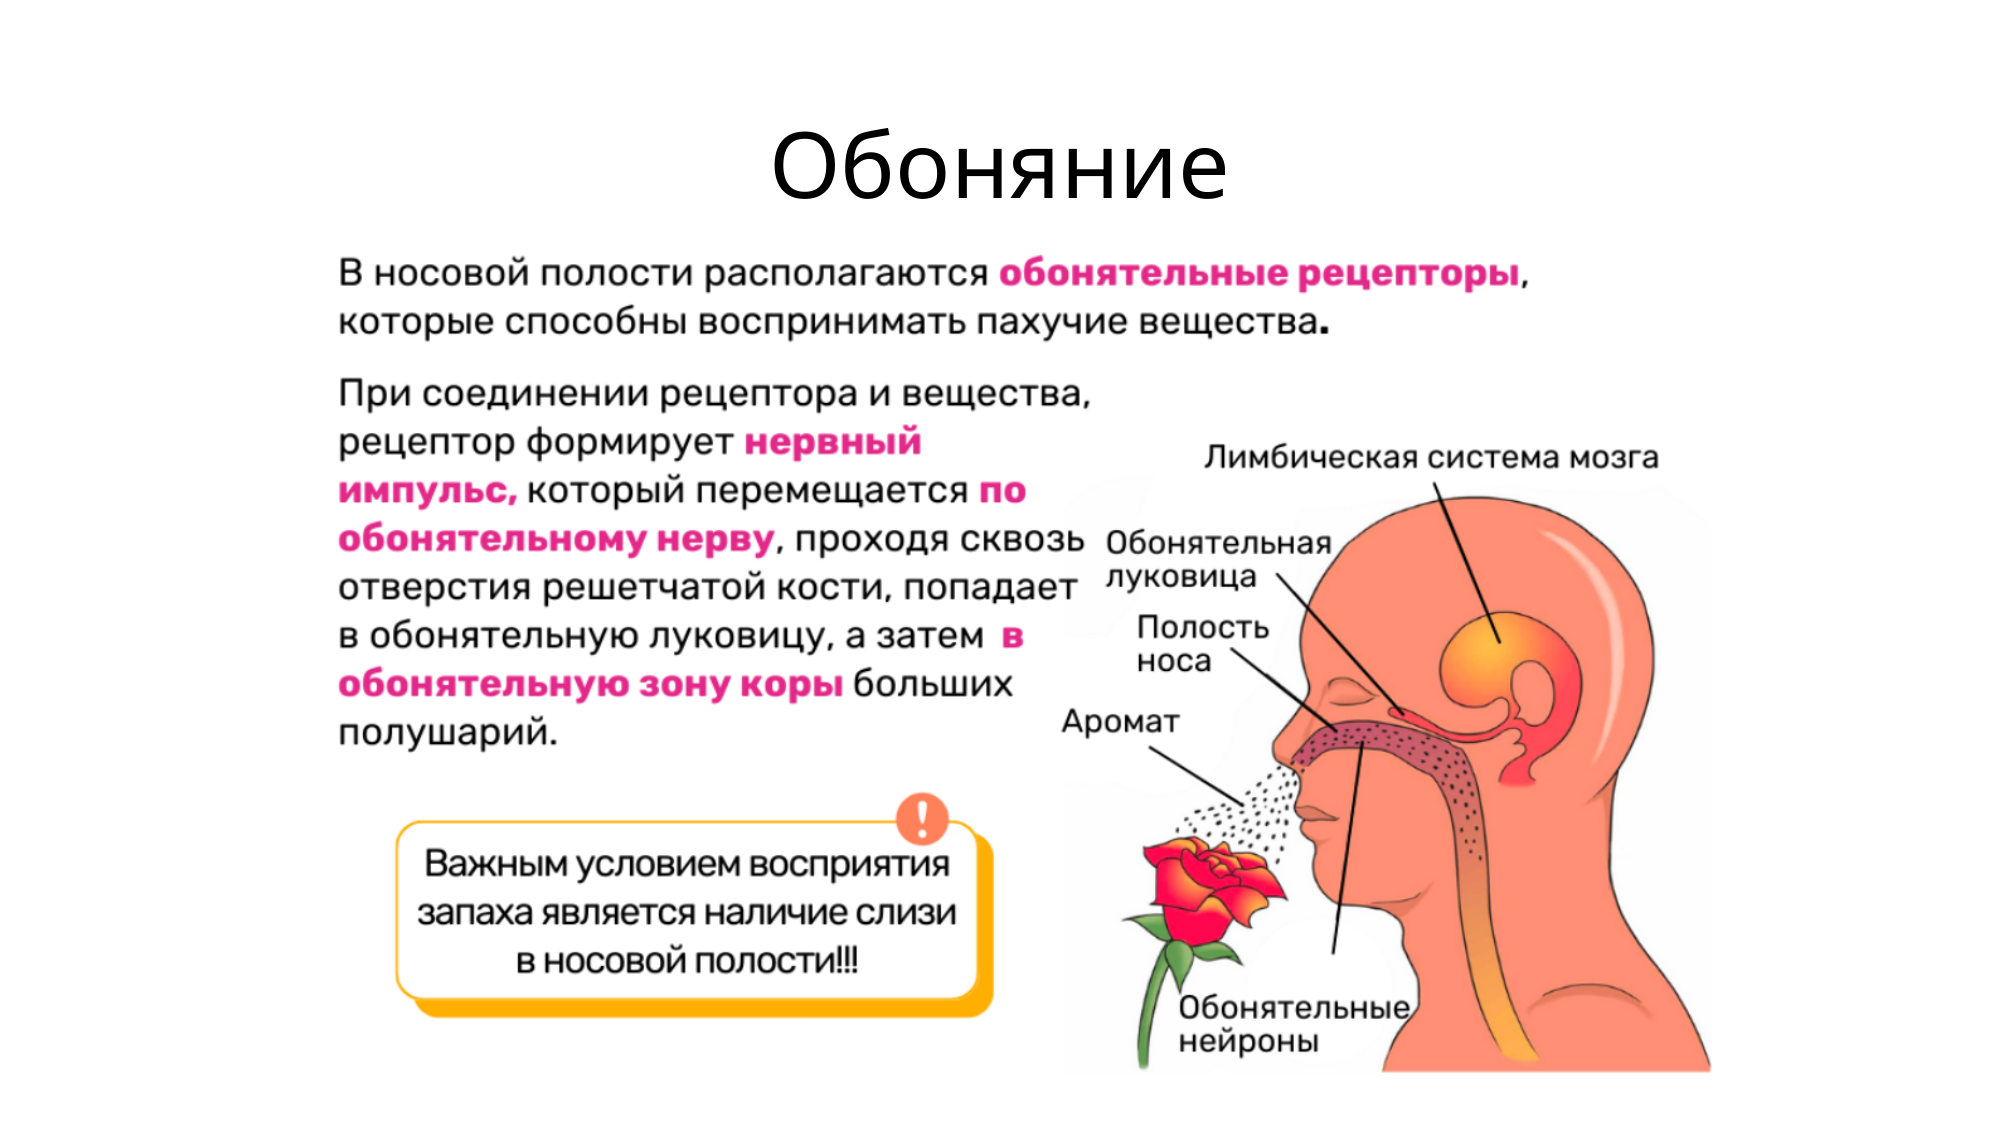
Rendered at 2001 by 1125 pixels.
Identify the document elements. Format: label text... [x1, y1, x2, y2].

picture [285, 243, 1761, 1092]
title Обоняние [137, 59, 1863, 278]
